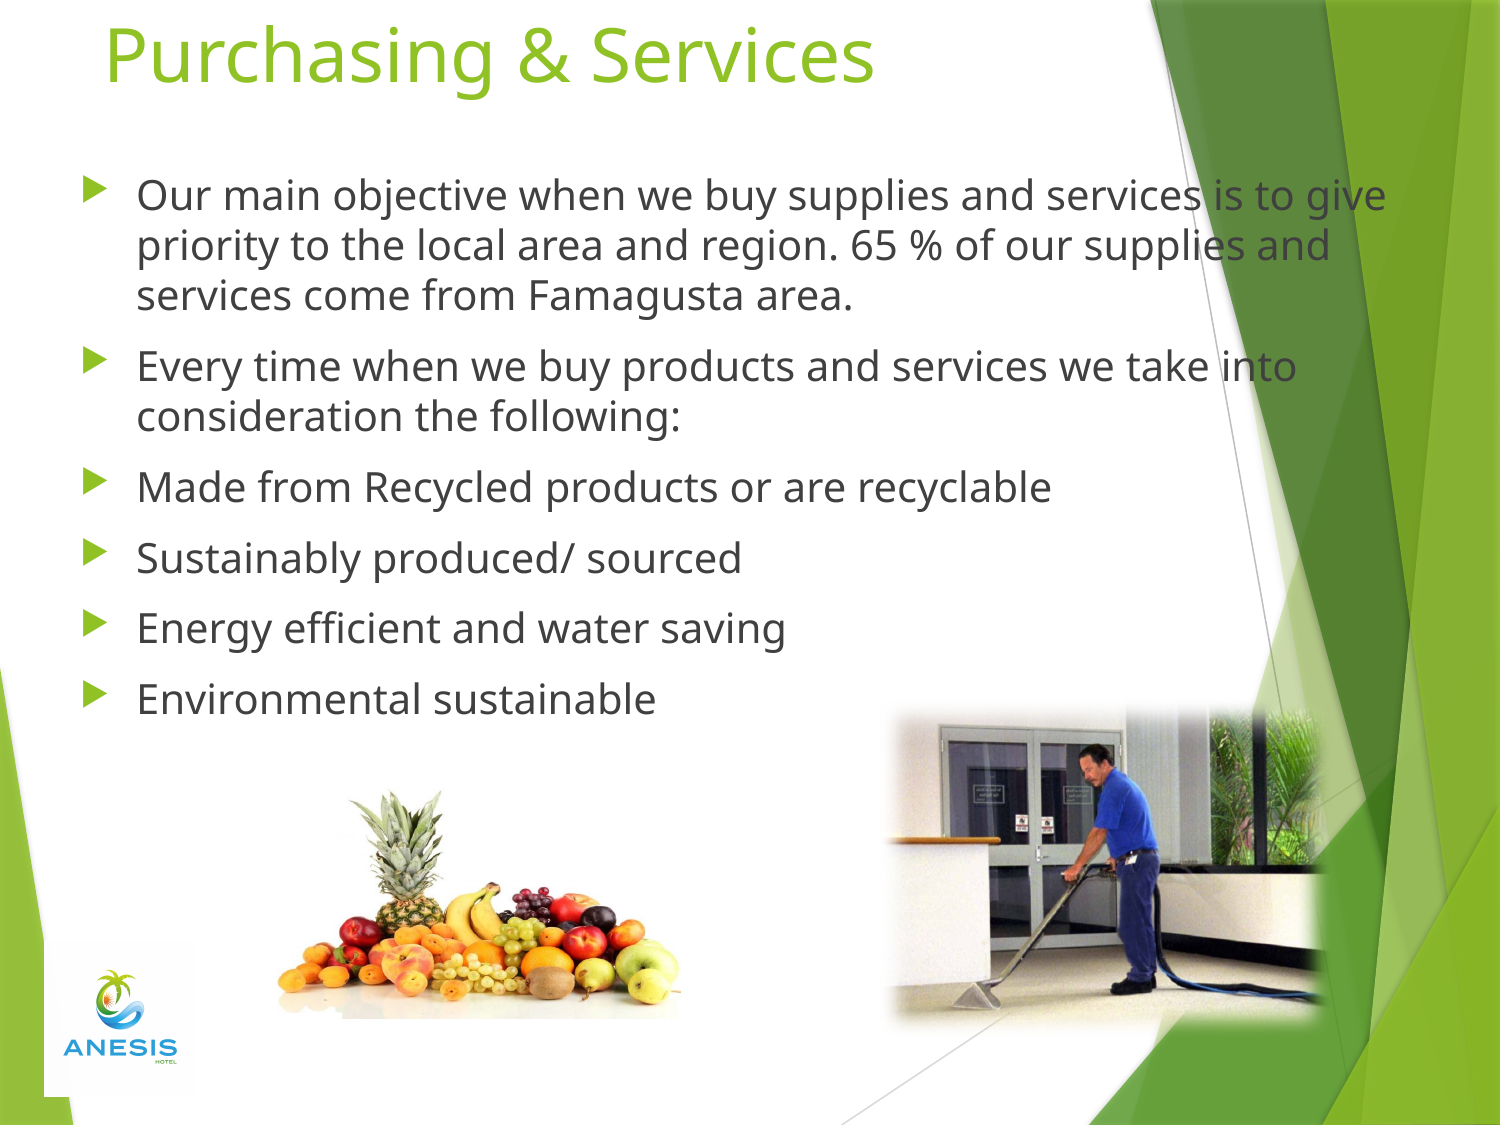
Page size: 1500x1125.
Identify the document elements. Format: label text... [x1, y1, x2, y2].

title Purchasing & Services [88, 0, 1439, 173]
picture [43, 940, 196, 1097]
picture [276, 774, 682, 1020]
list Our main objective when we buy supplies and services is to give priority to the local area and region. 65 % of our supplies and services come from Famagusta area. Every time when we buy products and services we take into consideration the following: Made from Recycled products or are recyclable Sustainably produced/ sourced Energy efficient and water saving Environmental sustainable [64, 160, 1415, 811]
picture [879, 697, 1334, 1038]
